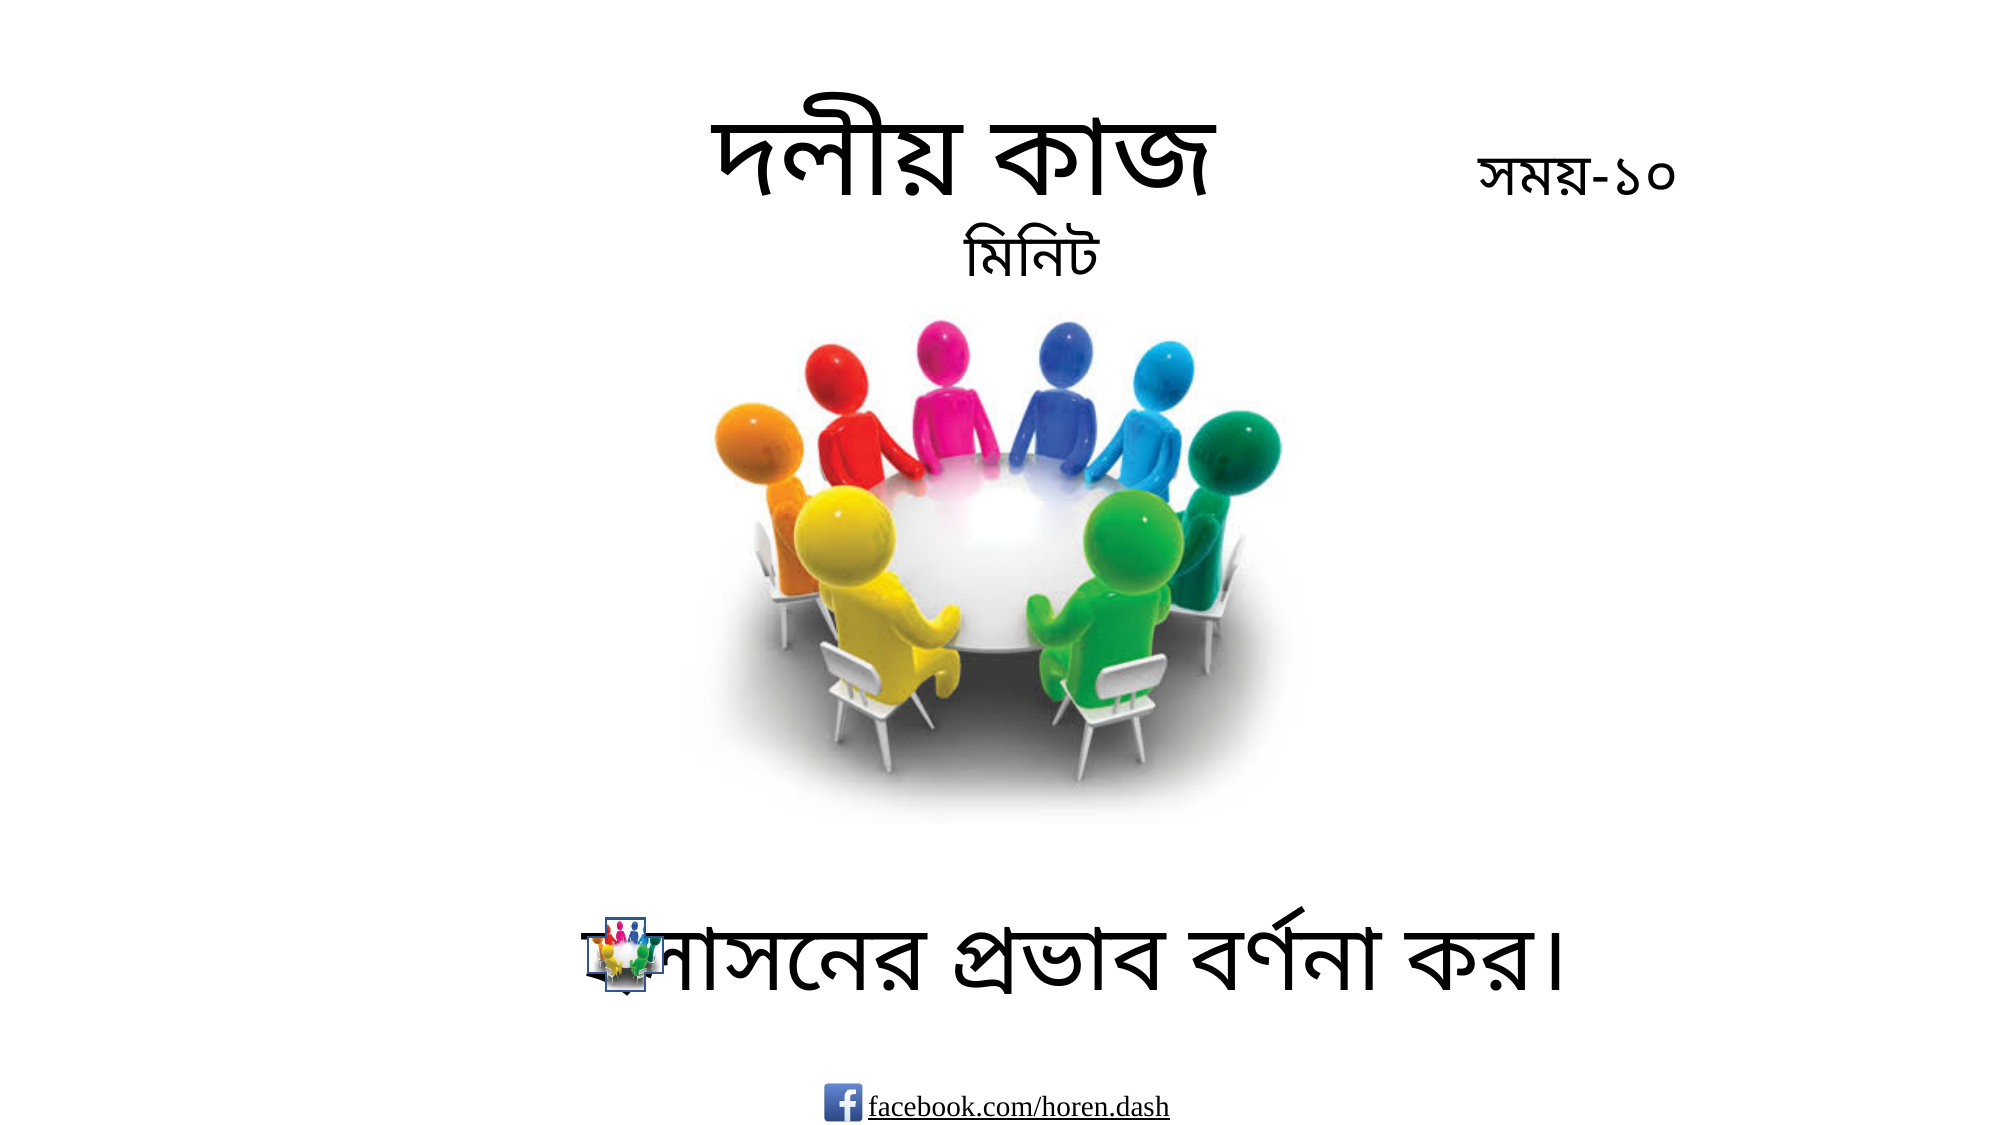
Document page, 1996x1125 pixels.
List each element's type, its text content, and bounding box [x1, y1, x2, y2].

picture [685, 301, 1310, 824]
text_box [819, 1078, 1392, 1125]
text_box হলাসনের প্রভাব বর্ণনা কর। [557, 891, 1594, 1017]
text_box দলীয় কাজ সময়-১০ মিনিট [366, 75, 1713, 296]
text_box [587, 917, 664, 992]
